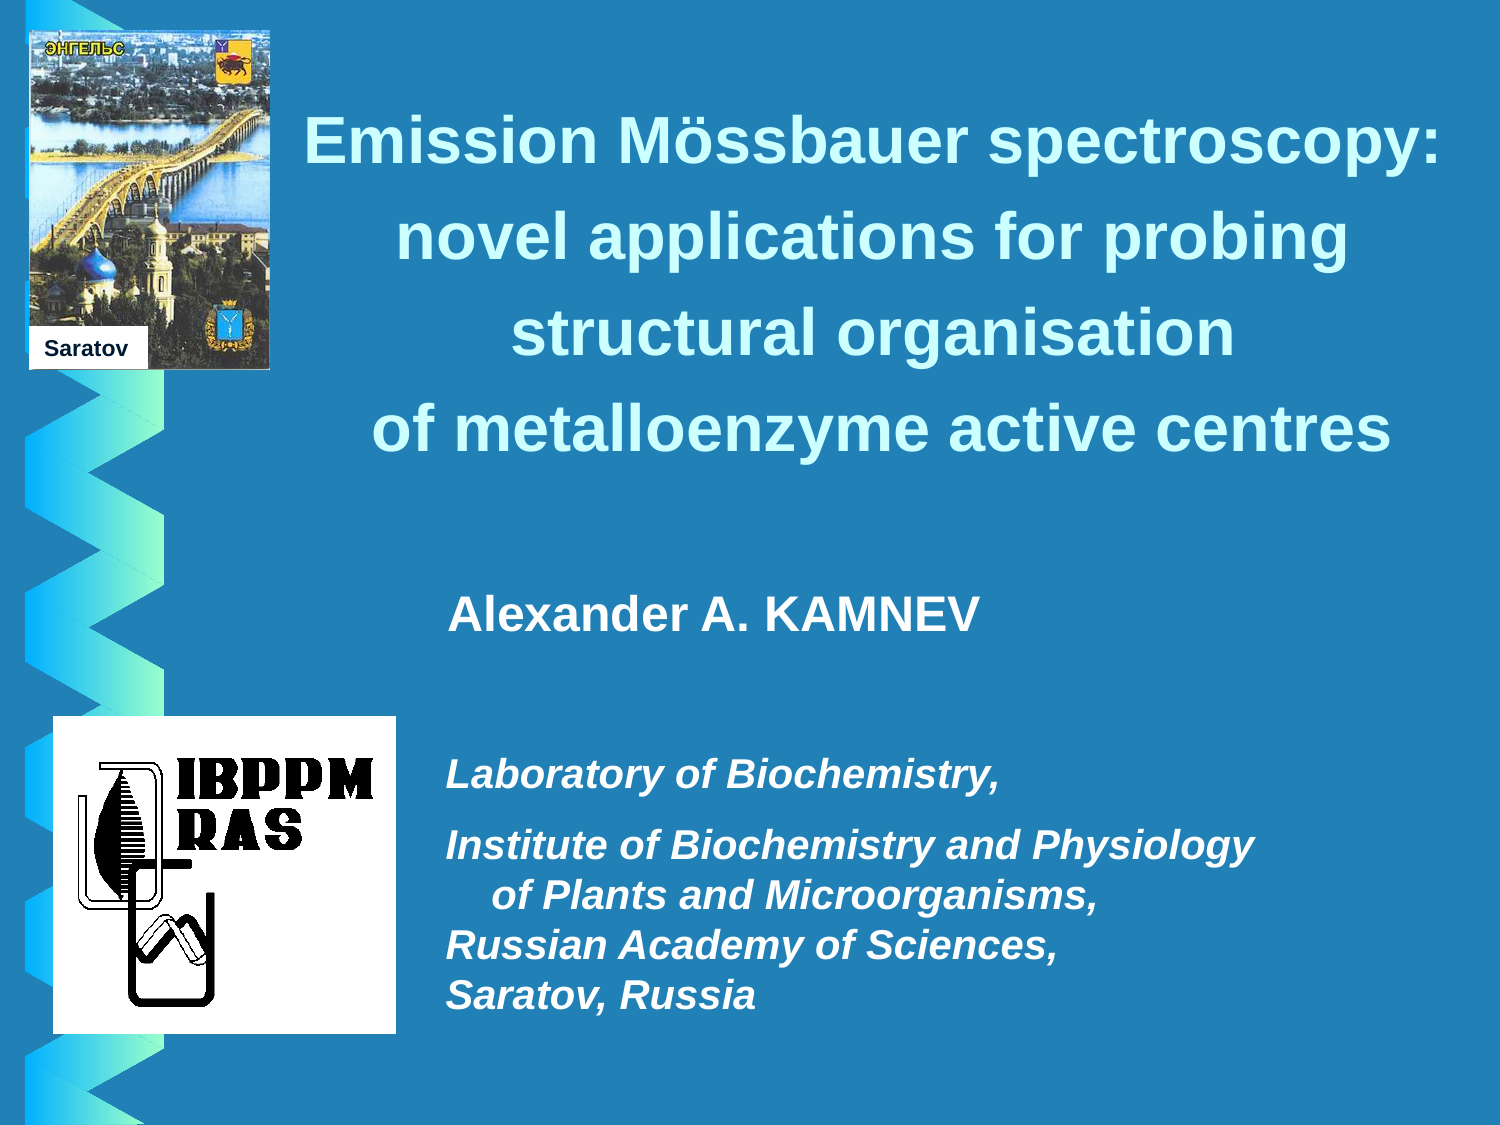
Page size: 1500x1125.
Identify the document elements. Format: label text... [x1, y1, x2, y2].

text_box Alexander A. KAMNEV [432, 574, 996, 649]
text_box Laboratory of Biochemistry, Institute of Biochemistry and Physiology of Plants and Microorganisms, Russian Academy of Sciences, Saratov, Russia [430, 739, 1441, 1026]
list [52, 715, 396, 1035]
picture [29, 30, 270, 370]
title Emission Mössbauer spectroscopy: novel applications for probing structural organisation of metalloenzyme active centres [265, 77, 1500, 473]
